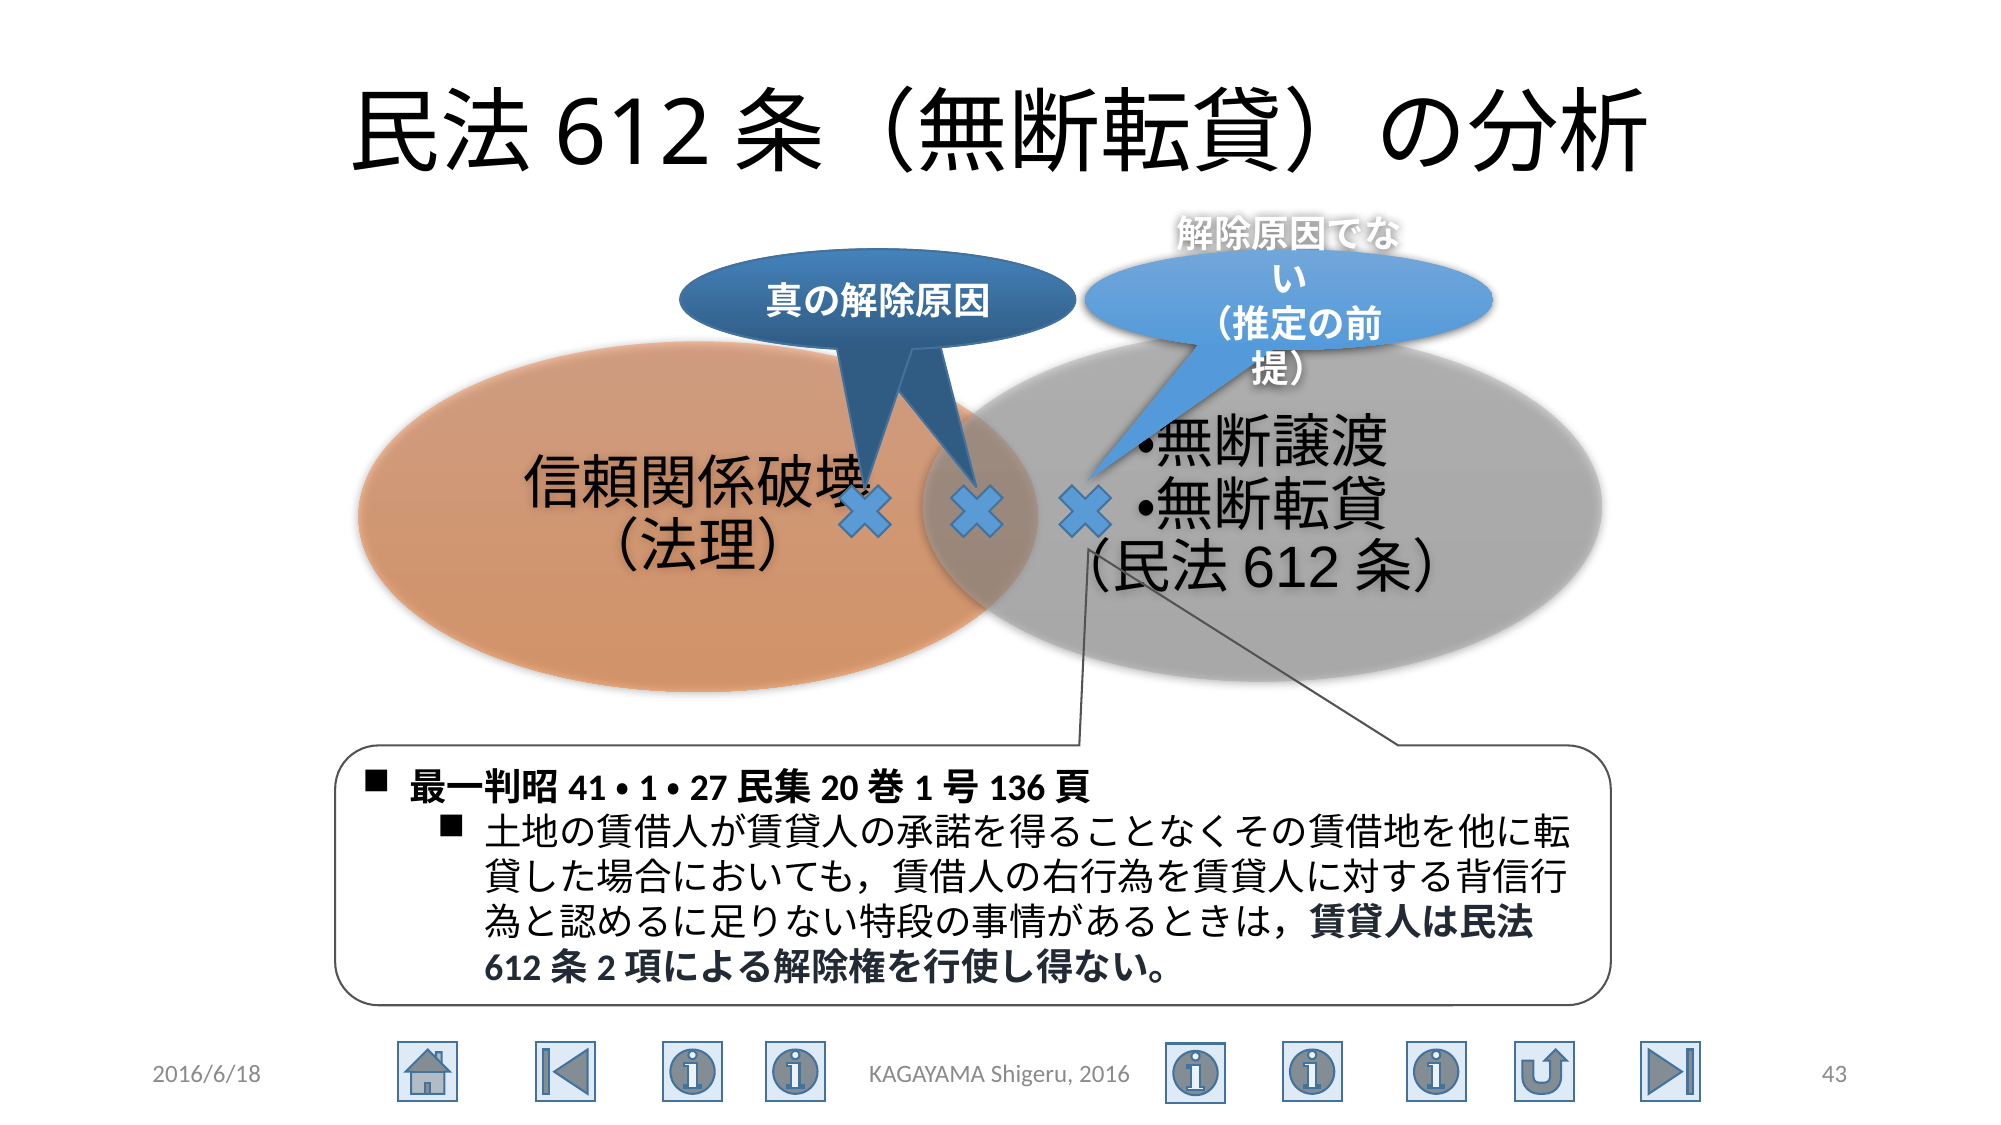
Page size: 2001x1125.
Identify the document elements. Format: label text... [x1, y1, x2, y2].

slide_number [137, 1042, 588, 1103]
text_box 民法612条（無断転貸）の分析 [137, 59, 1863, 211]
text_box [307, 272, 1643, 740]
text_box 真の解除原因 [710, 248, 1047, 272]
text_box 解除原因でない （推定の前提） [1118, 249, 1460, 272]
text_box 最一判昭41・1・27民集20巻1号136頁 土地の賃借人が賃貸人の承諾を得ることなくその賃借地を他に転貸した場合においても，賃借人の右行為を賃貸人に対する背信行為と認めるに足りない特段の事情があるときは，賃貸人は民法612条2項による解除権を行使し得ない。 [334, 740, 1612, 1006]
footer KAGAYAMA Shigeru, 2016 [662, 1042, 1338, 1103]
slide_number 43 [1412, 1042, 1863, 1103]
